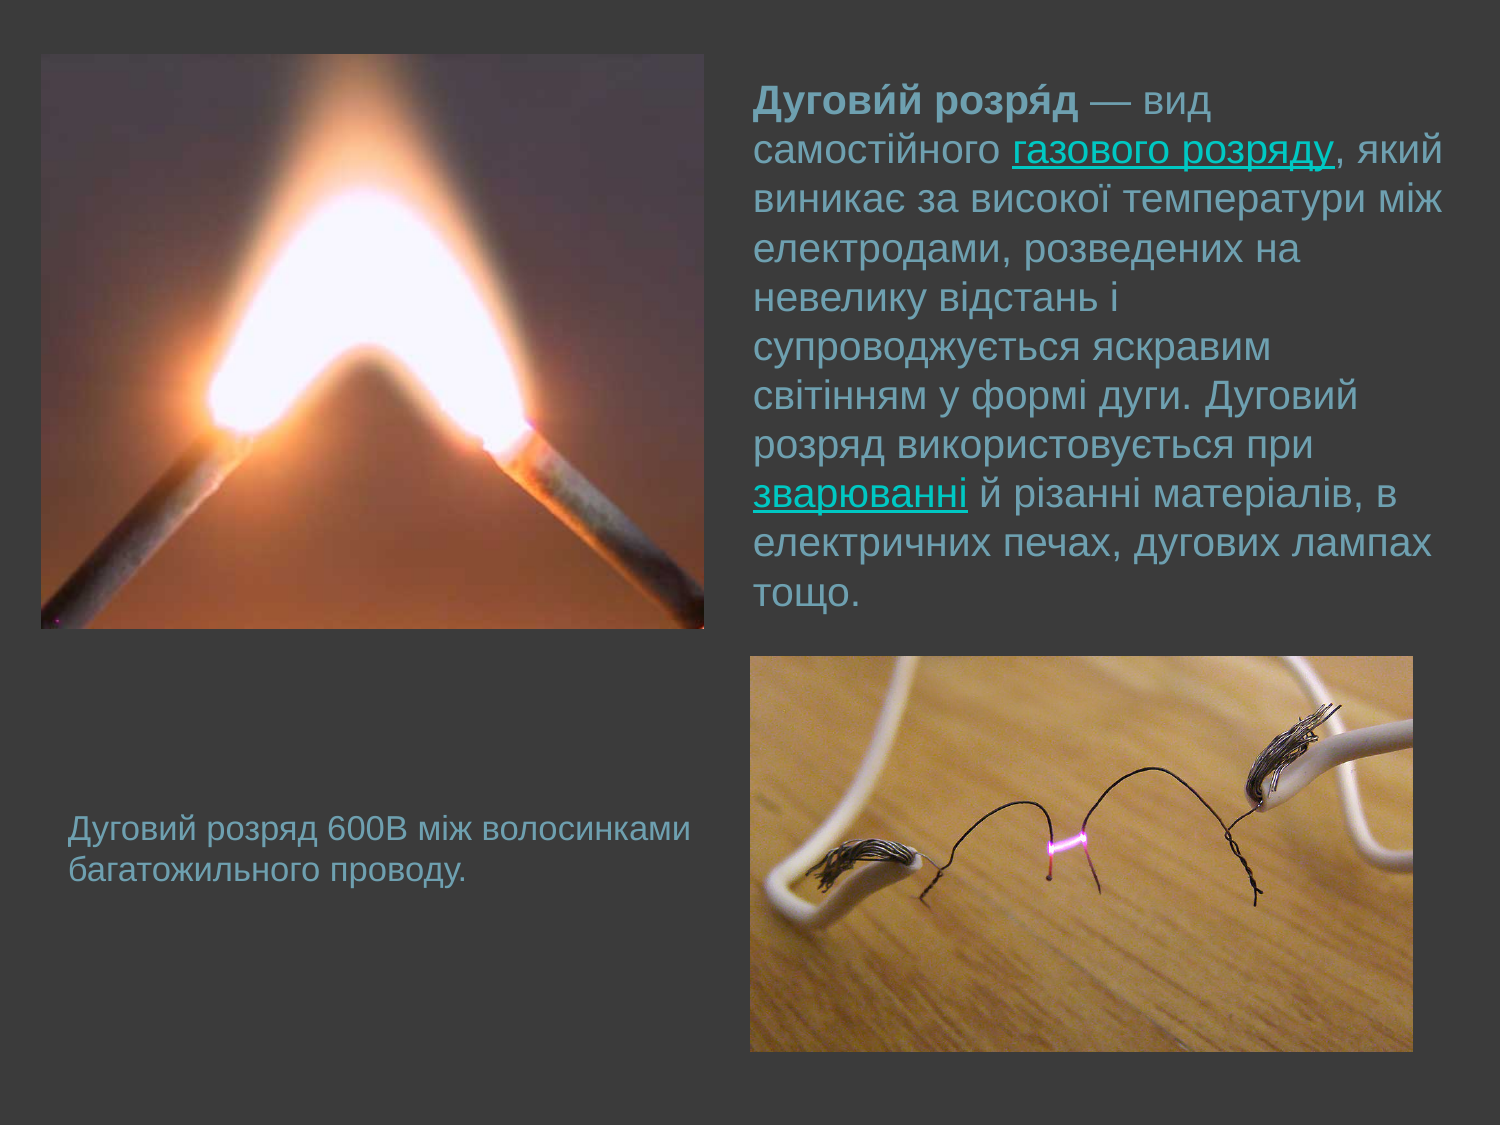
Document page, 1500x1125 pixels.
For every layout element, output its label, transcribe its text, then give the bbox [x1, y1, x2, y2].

list Дугови́й розря́д — вид самостійного газового розряду, який виникає за високої температури між електродами, розведених на невелику відстань і супроводжується яскравим світінням у формі дуги. Дуговий розряд використовується при зварюванні й різанні матеріалів, в електричних печах, дугових лампах тощо. [738, 66, 1459, 634]
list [41, 54, 705, 630]
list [749, 656, 1414, 1052]
list Дуговий розряд 600В між волосинками багатожильного проводу. [53, 798, 717, 937]
